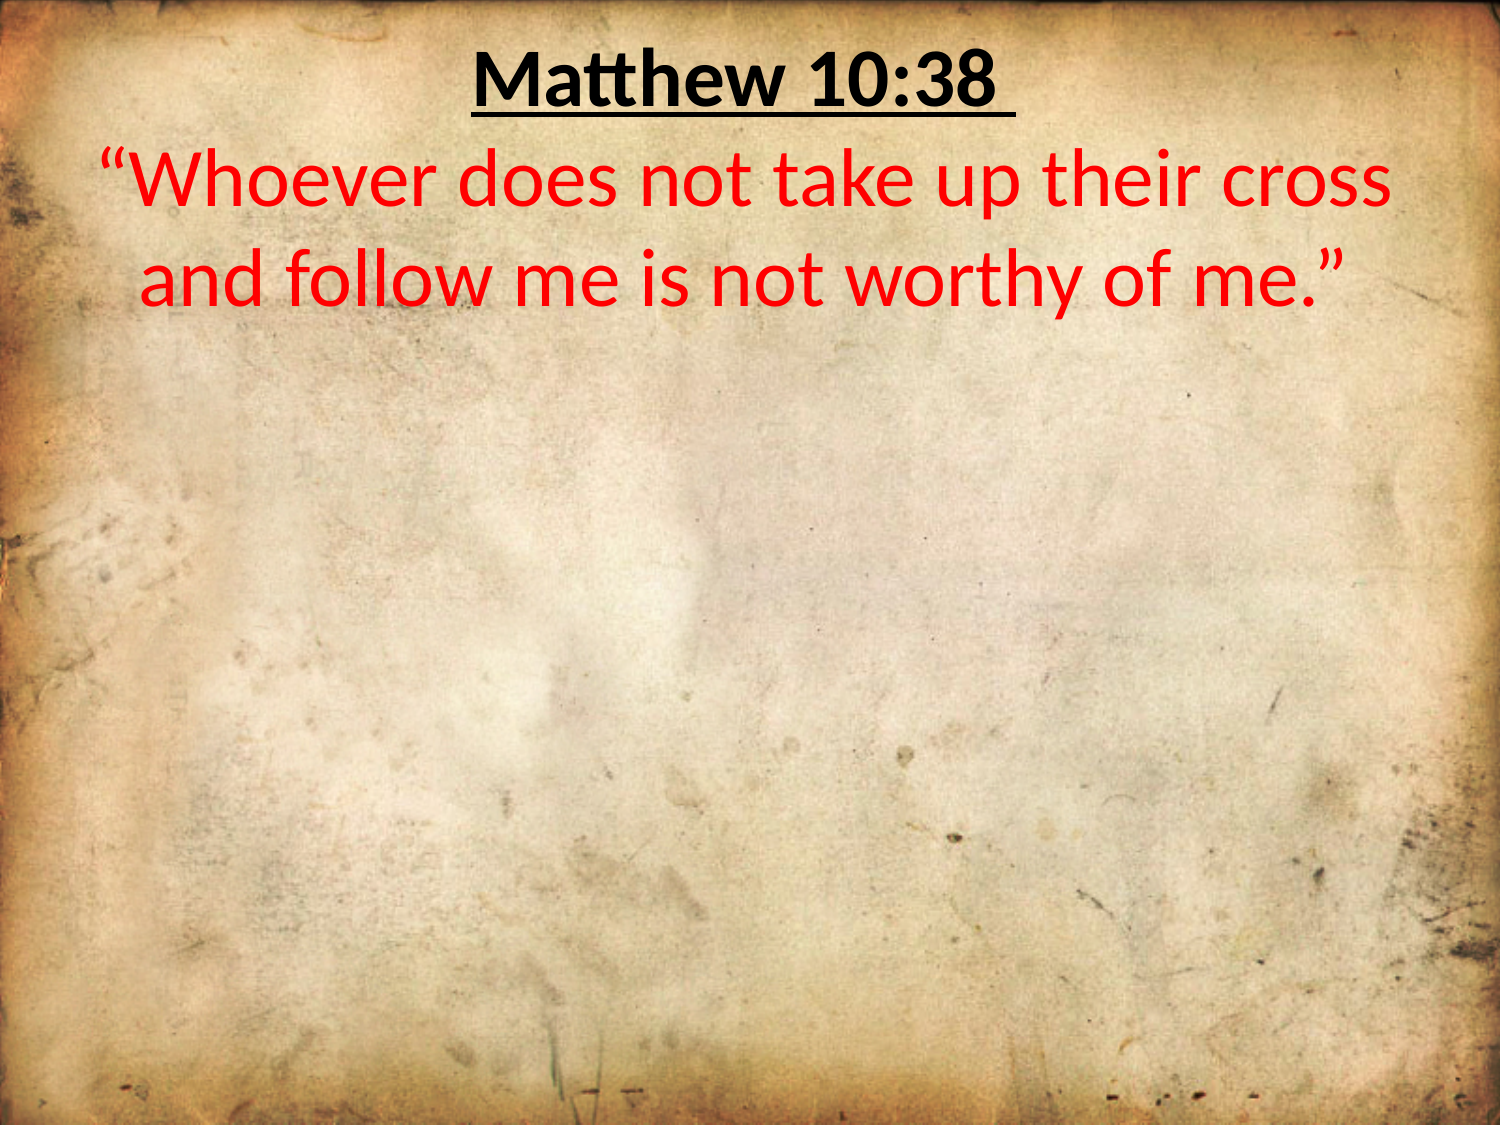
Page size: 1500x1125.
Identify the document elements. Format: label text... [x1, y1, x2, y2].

picture [0, 0, 1500, 1125]
text_box Matthew 10:38 “Whoever does not take up their cross and follow me is not worthy of me.” [12, 15, 1475, 531]
